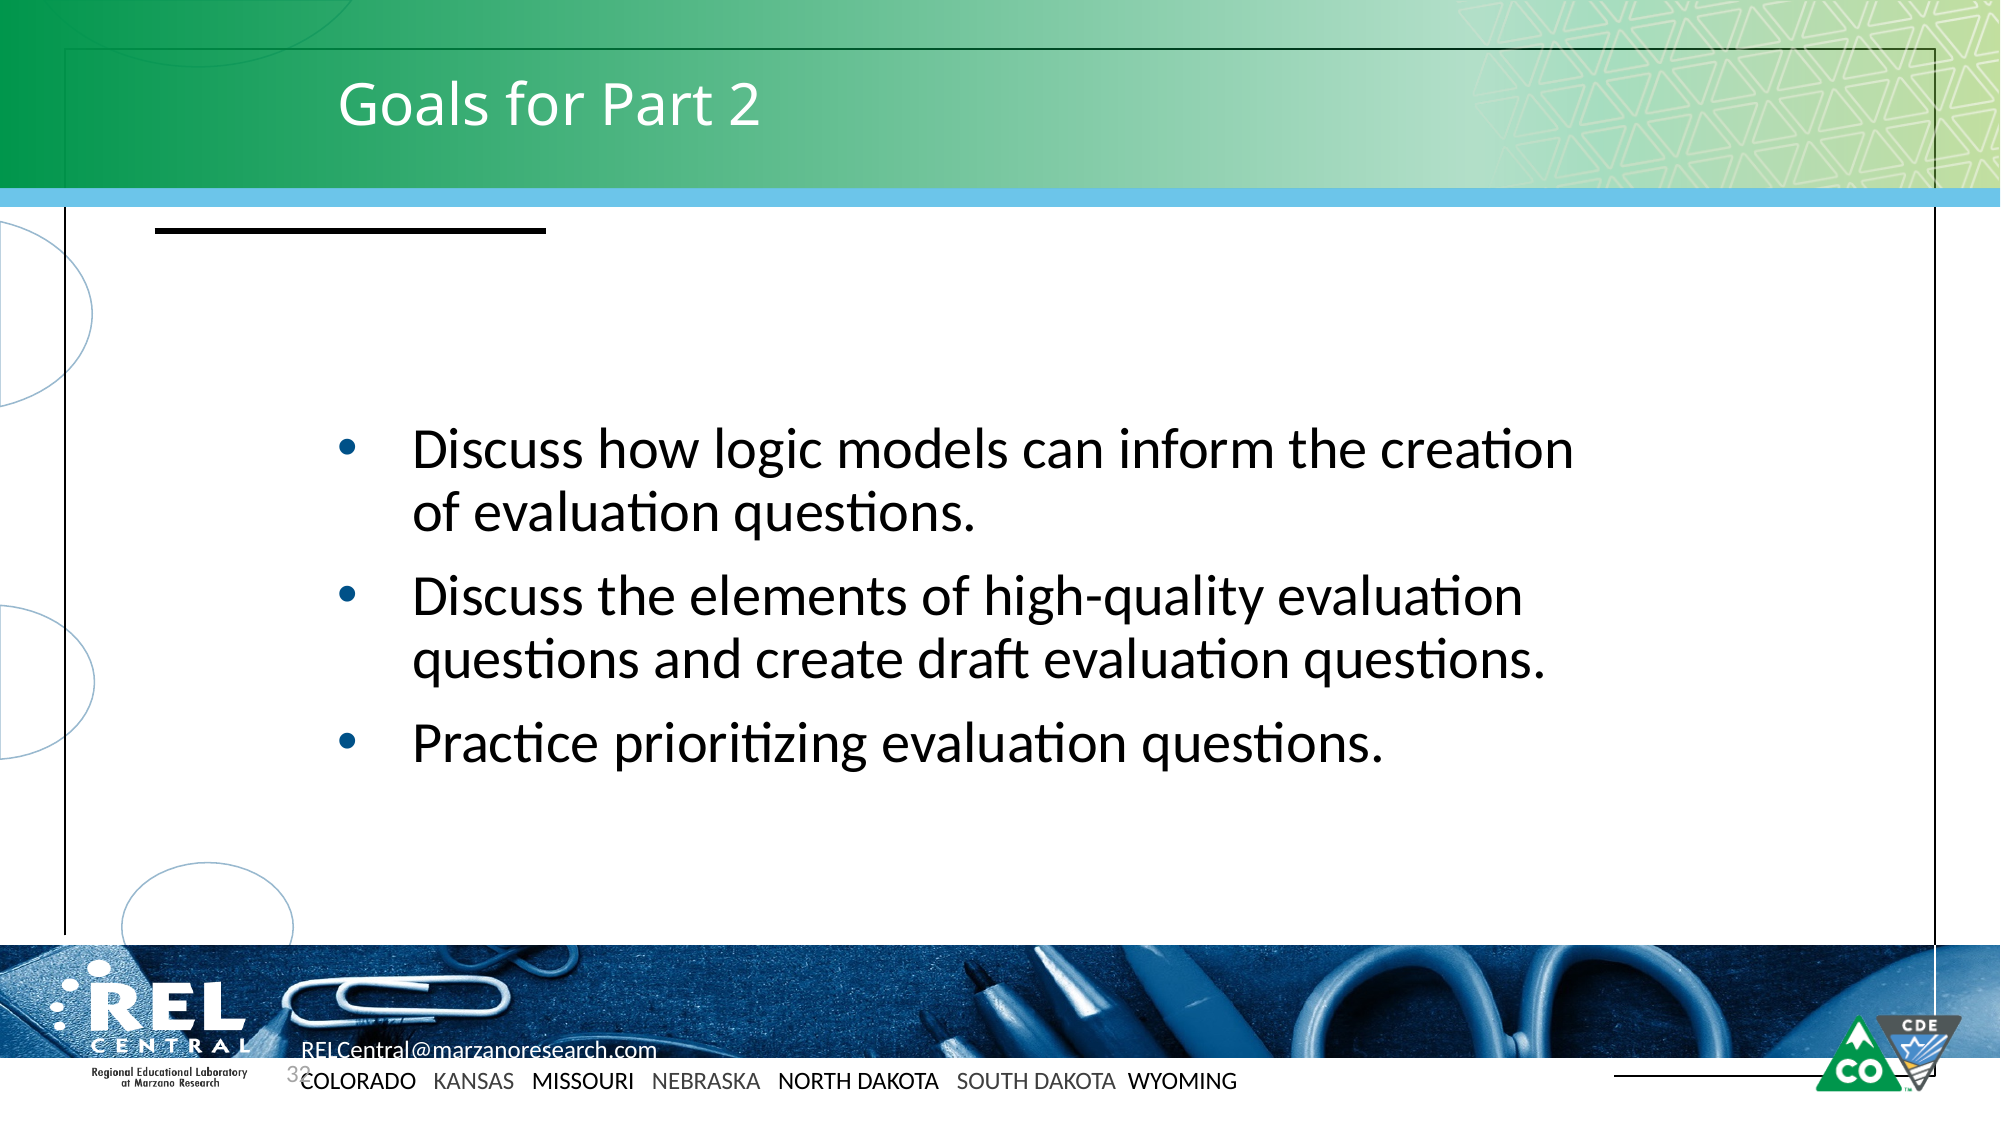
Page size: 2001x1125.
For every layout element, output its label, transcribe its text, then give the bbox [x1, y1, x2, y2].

picture [366, 1048, 371, 1058]
picture [436, 1048, 441, 1058]
title Goals for Part 2 [337, 75, 1055, 192]
picture [648, 1048, 653, 1058]
picture [598, 1048, 603, 1058]
list Discuss how logic models can inform the creation of evaluation questions. Discuss the elements of high-quality evaluation questions and create draft evaluation questions. Practice prioritizing evaluation questions. [337, 239, 1647, 954]
picture [0, 945, 2000, 1099]
picture [443, 1048, 448, 1058]
picture [0, 0, 2001, 207]
slide_number 32 [260, 1042, 338, 1103]
picture [498, 1048, 503, 1058]
picture [641, 1048, 646, 1058]
picture [627, 1048, 634, 1056]
picture [510, 1048, 517, 1056]
